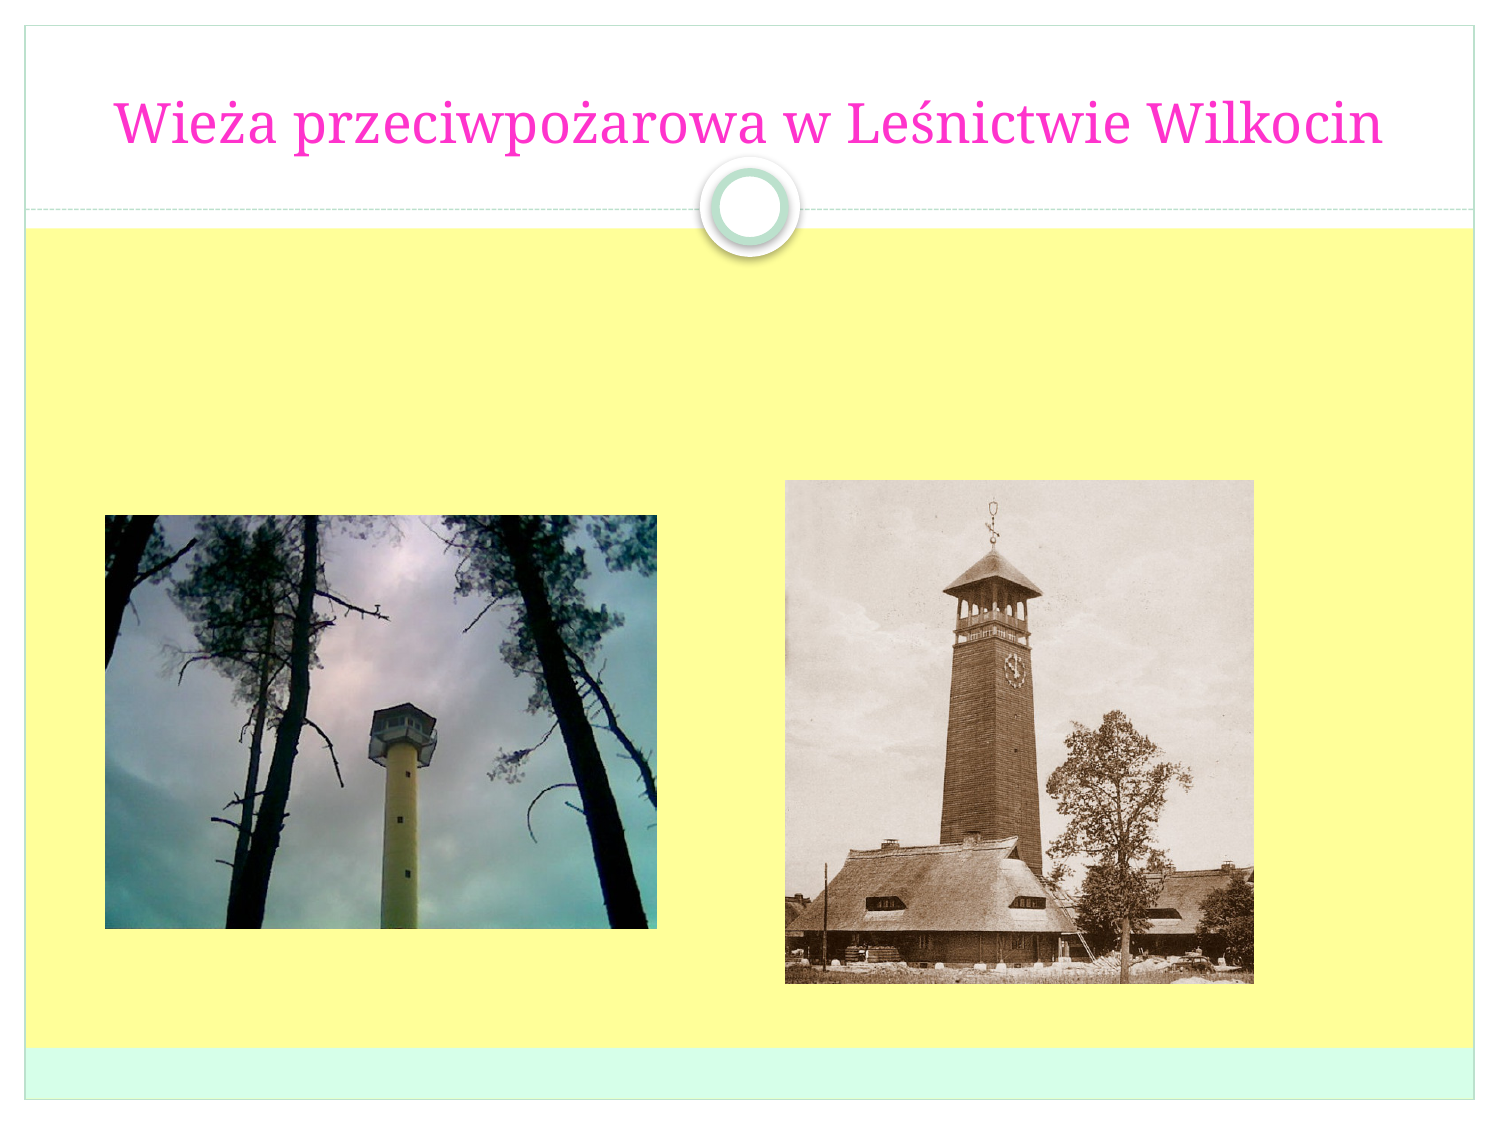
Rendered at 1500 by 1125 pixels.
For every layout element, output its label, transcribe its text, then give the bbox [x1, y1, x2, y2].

picture [784, 480, 1255, 984]
title Wieża przeciwpożarowa w Leśnictwie Wilkocin [49, 37, 1450, 162]
picture [105, 515, 657, 929]
